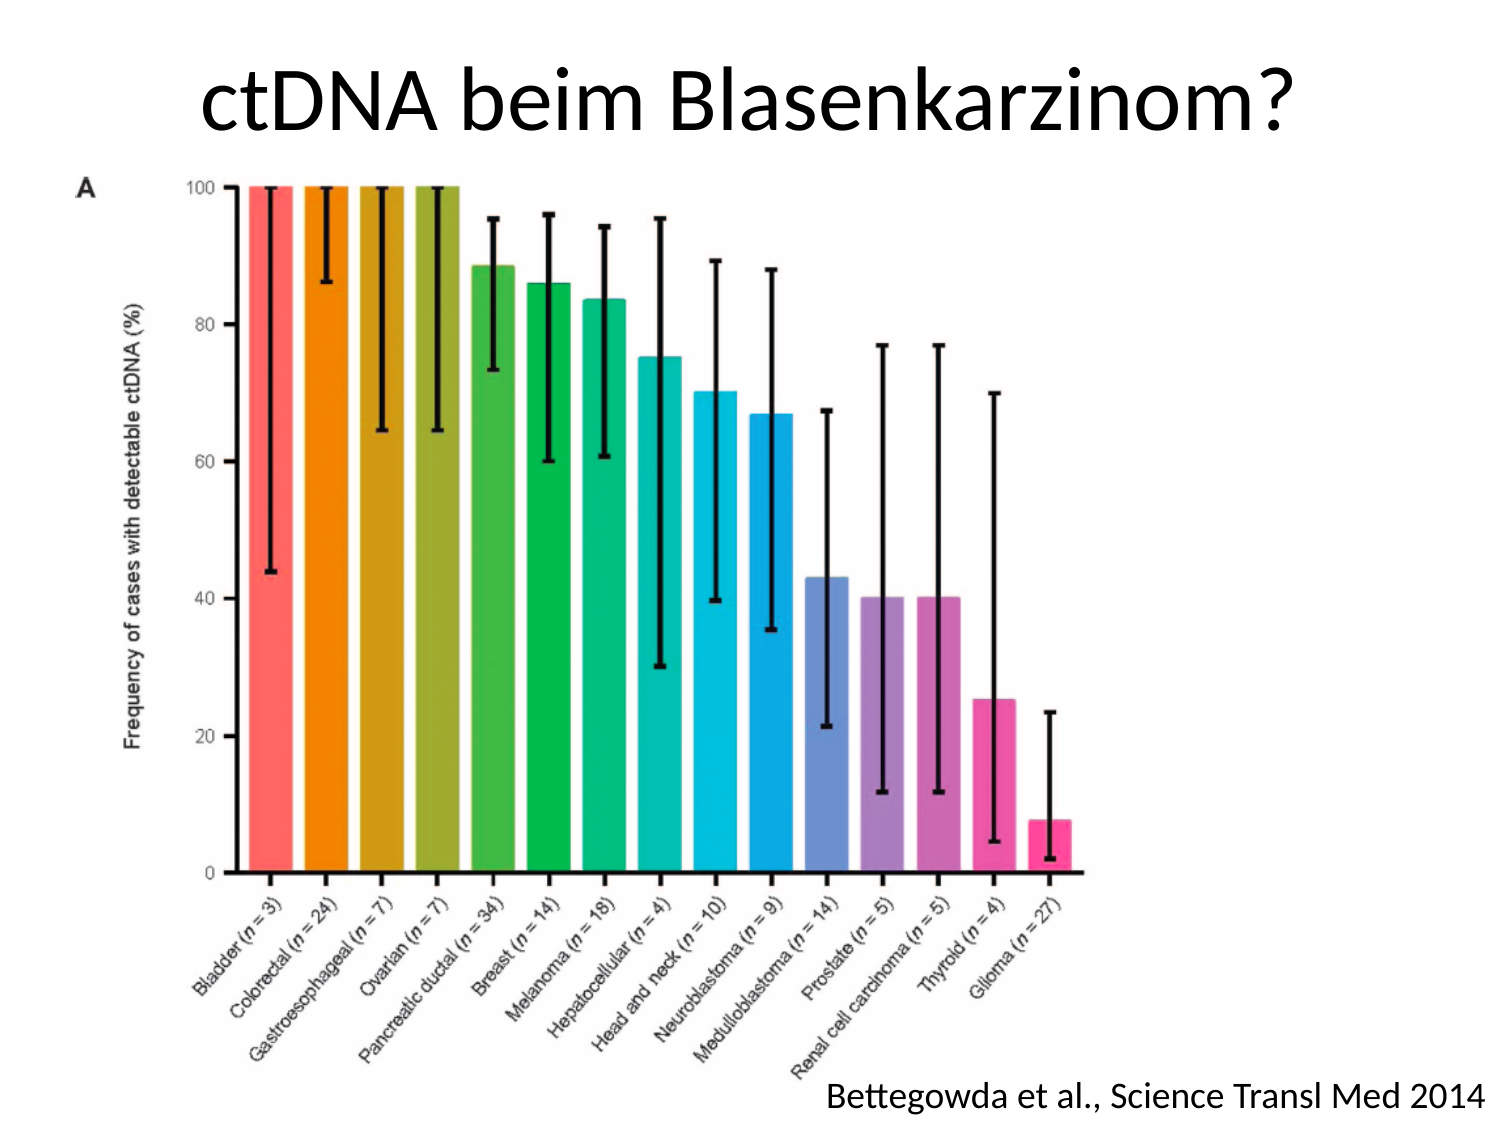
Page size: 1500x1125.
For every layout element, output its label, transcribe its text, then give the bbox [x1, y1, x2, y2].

text_box Bettegowda et al., Science Transl Med 2014 [811, 1063, 1500, 1123]
title ctDNA beim Blasenkarzinom? [75, 0, 1425, 188]
picture [74, 155, 1157, 1089]
